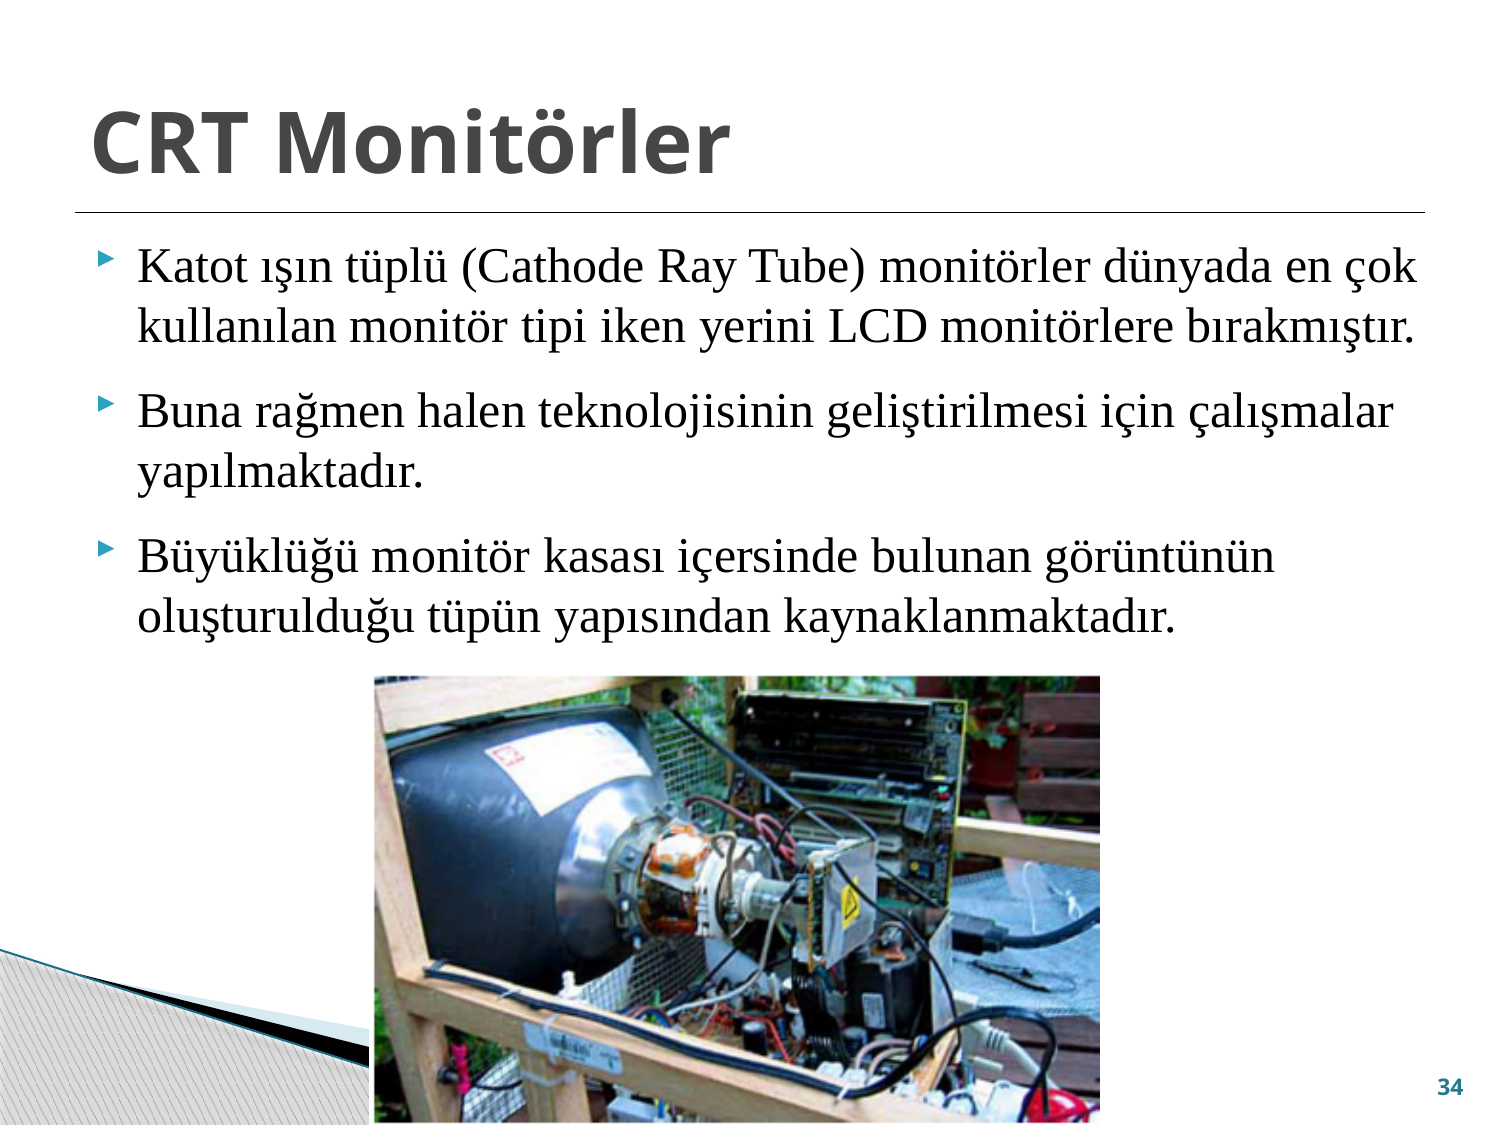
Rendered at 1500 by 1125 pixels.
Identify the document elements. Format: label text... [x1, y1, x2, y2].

title CRT Monitörler [75, 45, 1425, 233]
picture [369, 665, 1101, 1125]
slide_number 34 [1362, 1051, 1479, 1112]
list Katot ışın tüplü (Cathode Ray Tube) monitörler dünyada en çok kullanılan monitör tipi iken yerini LCD monitörlere bırakmıştır. Buna rağmen halen teknolojisinin geliştirilmesi için çalışmalar yapılmaktadır. Büyüklüğü monitör kasası içersinde bulunan görüntünün oluşturulduğu tüpün yapısından kaynaklanmaktadır. [62, 224, 1450, 968]
